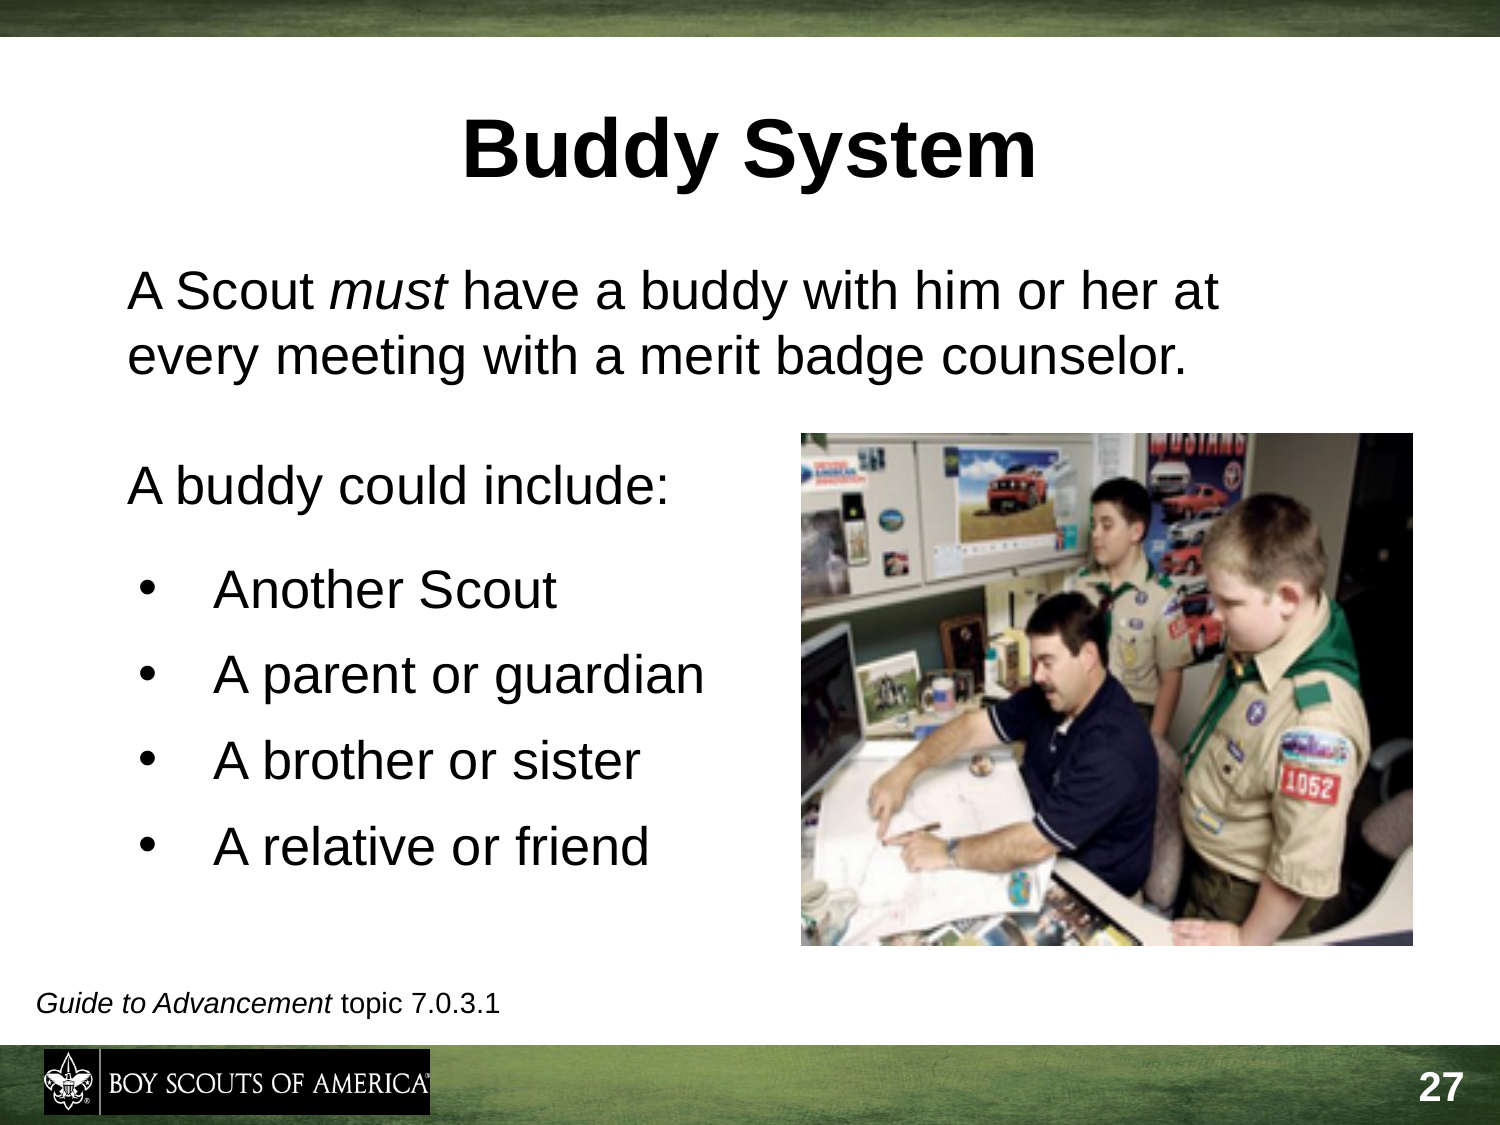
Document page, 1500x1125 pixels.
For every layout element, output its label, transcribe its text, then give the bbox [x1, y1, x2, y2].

picture [0, 0, 1500, 37]
text_box Guide to Advancement topic 7.0.3.1 [20, 977, 521, 1028]
picture [801, 433, 1413, 947]
text_box Buddy System [0, 86, 1500, 203]
text_box Another Scout A parent or guardian A brother or sister A relative or friend [123, 546, 788, 888]
picture [0, 1045, 1500, 1125]
text_box A Scout must have a buddy with him or her at every meeting with a merit badge counselor. A buddy could include: [112, 247, 1311, 526]
